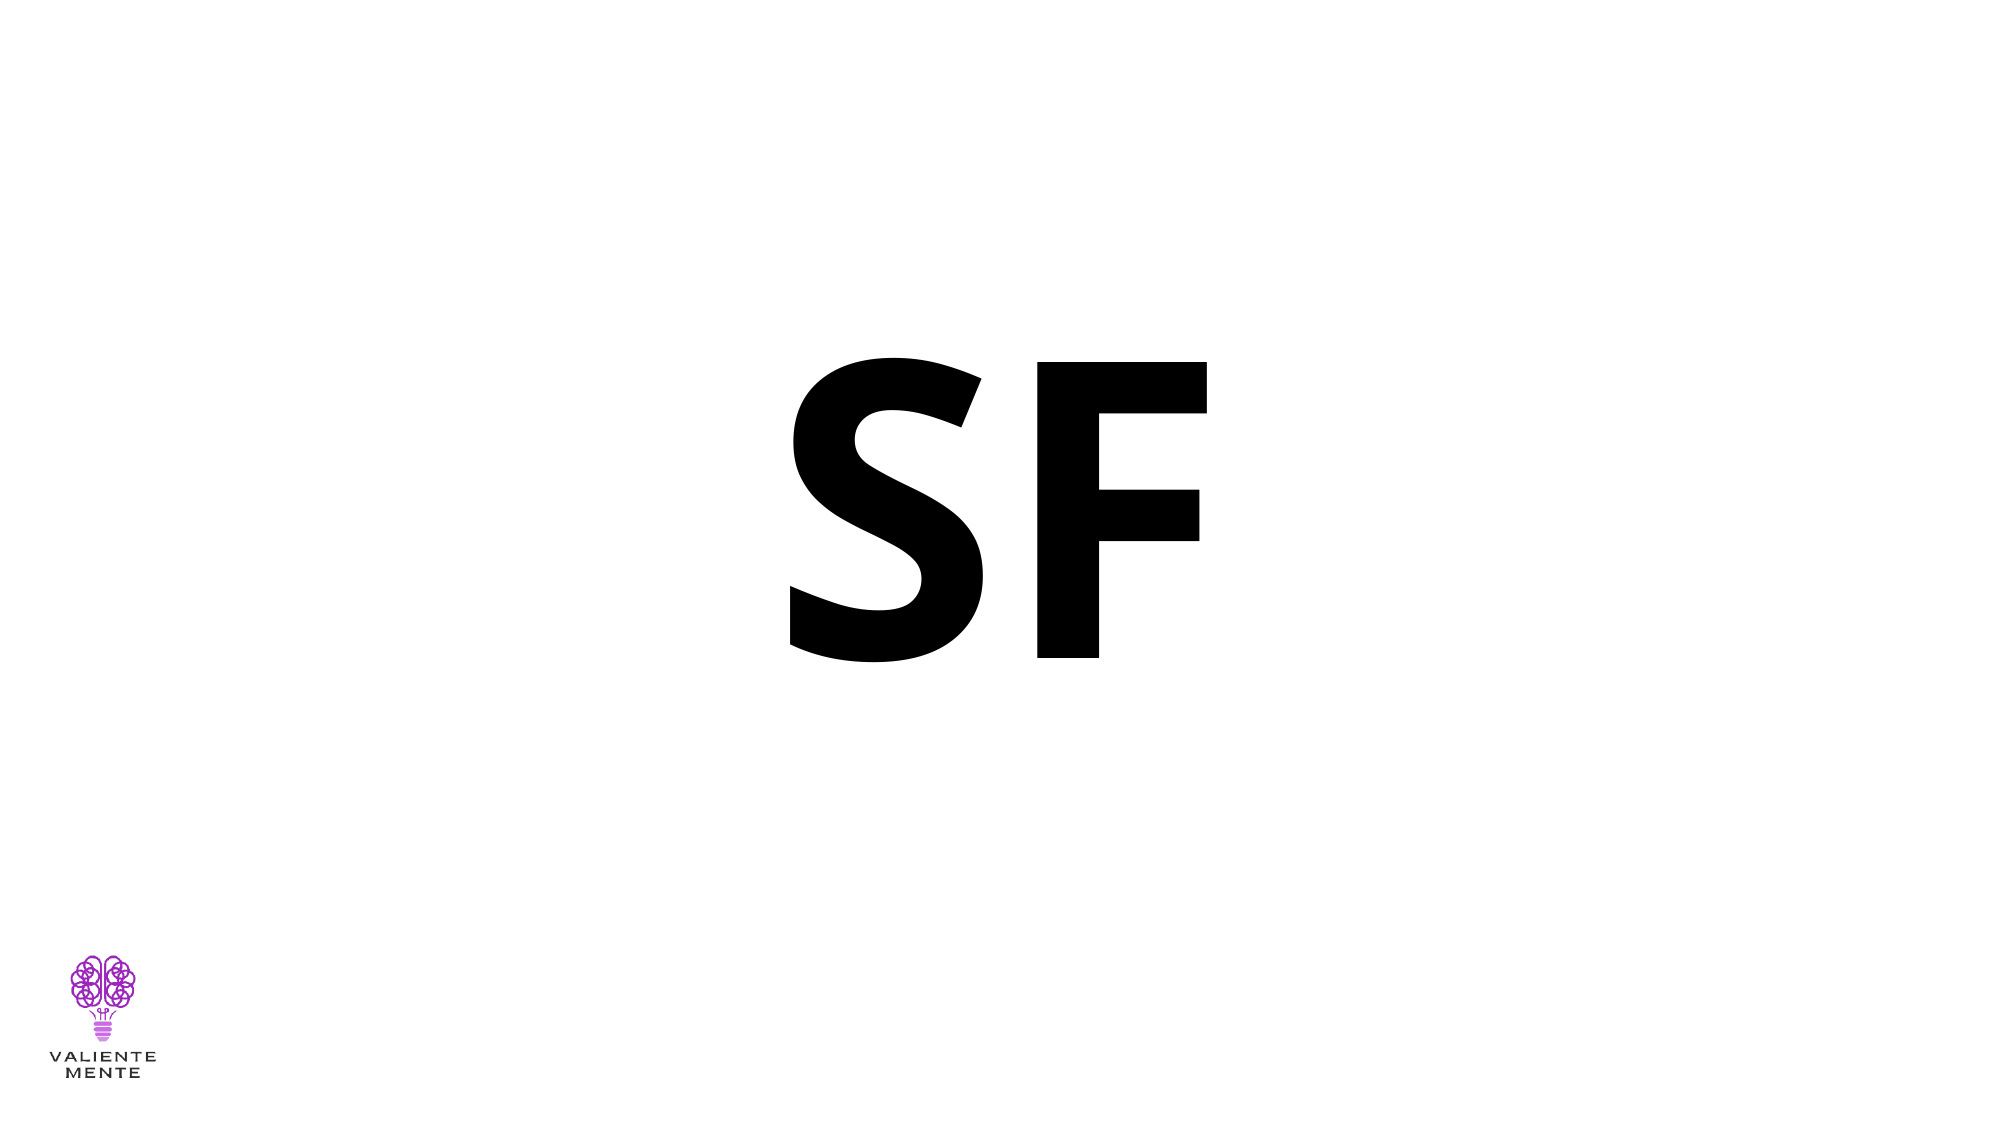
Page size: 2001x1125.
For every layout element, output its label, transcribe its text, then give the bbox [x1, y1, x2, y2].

picture [44, 950, 159, 1089]
title SF [137, 179, 1863, 869]
